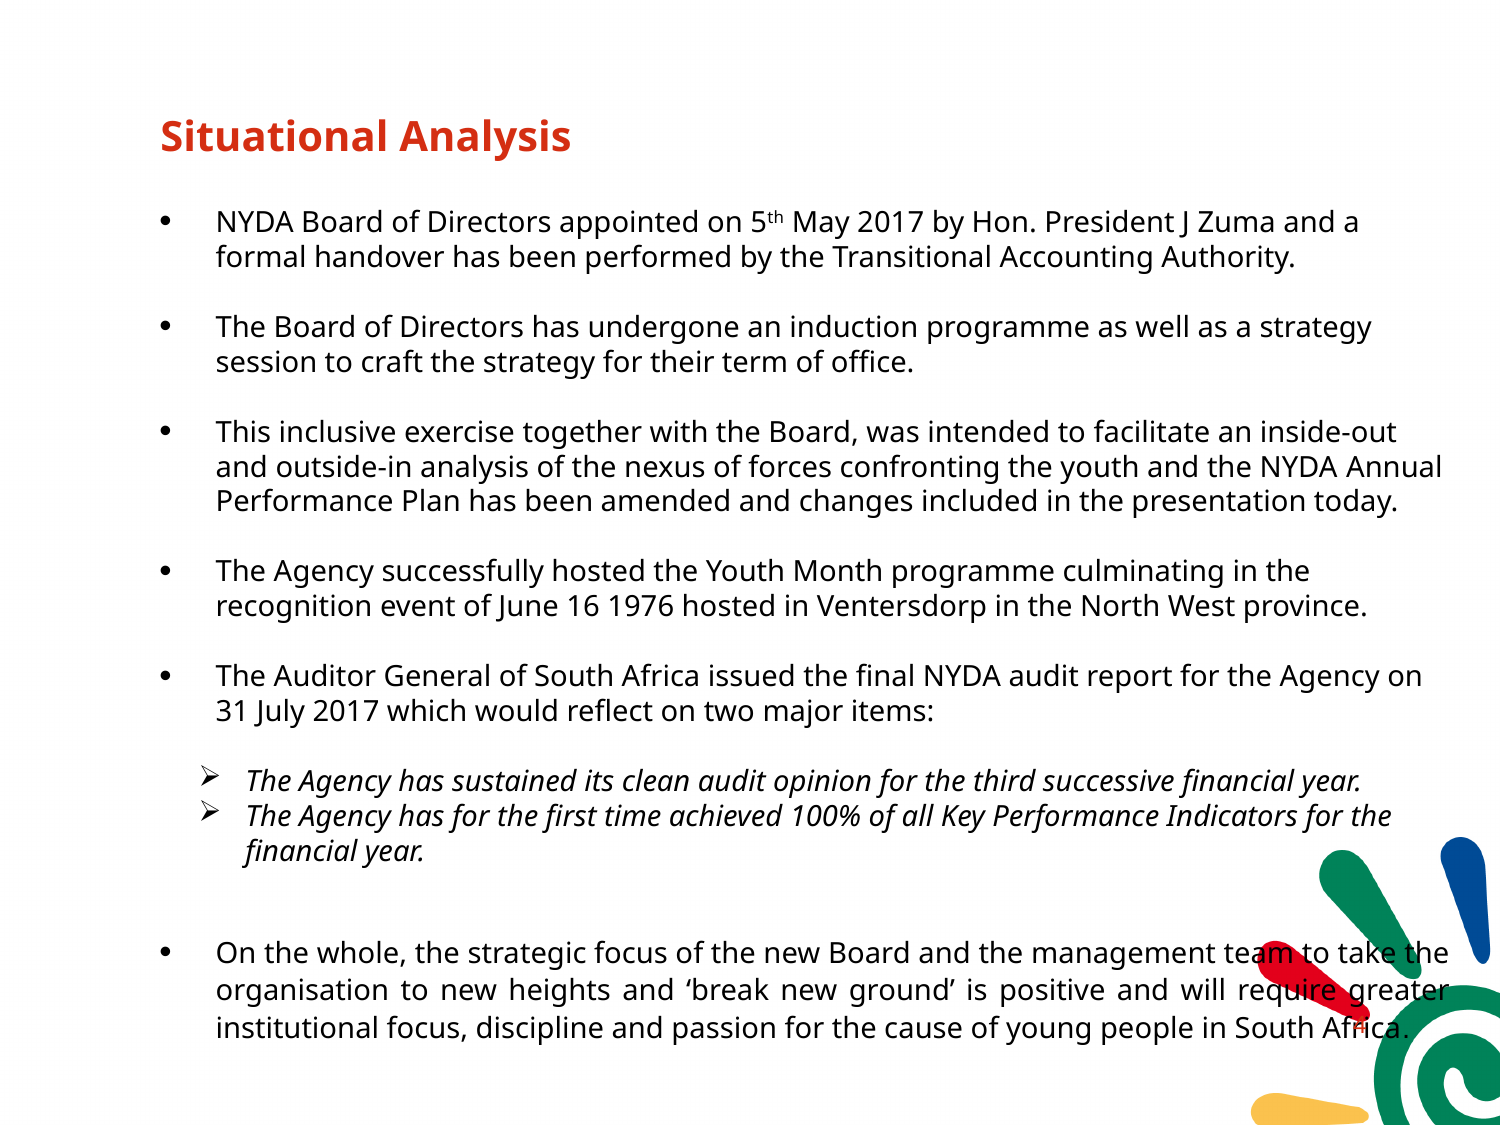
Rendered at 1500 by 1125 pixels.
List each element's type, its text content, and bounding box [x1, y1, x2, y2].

title Situational Analysis [160, 109, 1177, 160]
picture [0, 0, 1500, 1125]
list NYDA Board of Directors appointed on 5th May 2017 by Hon. President J Zuma and a formal handover has been performed by the Transitional Accounting Authority. The Board of Directors has undergone an induction programme as well as a strategy session to craft the strategy for their term of office. This inclusive exercise together with the Board, was intended to facilitate an inside-out and outside-in analysis of the nexus of forces confronting the youth and the NYDA Annual Performance Plan has been amended and changes included in the presentation today. The Agency successfully hosted the Youth Month programme culminating in the recognition event of June 16 1976 hosted in Ventersdorp in the North West province. The Auditor General of South Africa issued the final NYDA audit report for the Agency on 31 July 2017 which would reflect on two major items: The Agency has sustained its clean audit opinion for the third successive financial year. The Agency has for the first time achieved 100% of all Key Performance Indicators for the financial year. On the whole, the strategic focus of the new Board and the management team to take the organisation to new heights and ‘break new ground’ is positive and will require greater institutional focus, discipline and passion for the cause of young people in South Africa. [159, 203, 1451, 1094]
slide_number 3 [1054, 1007, 1368, 1039]
